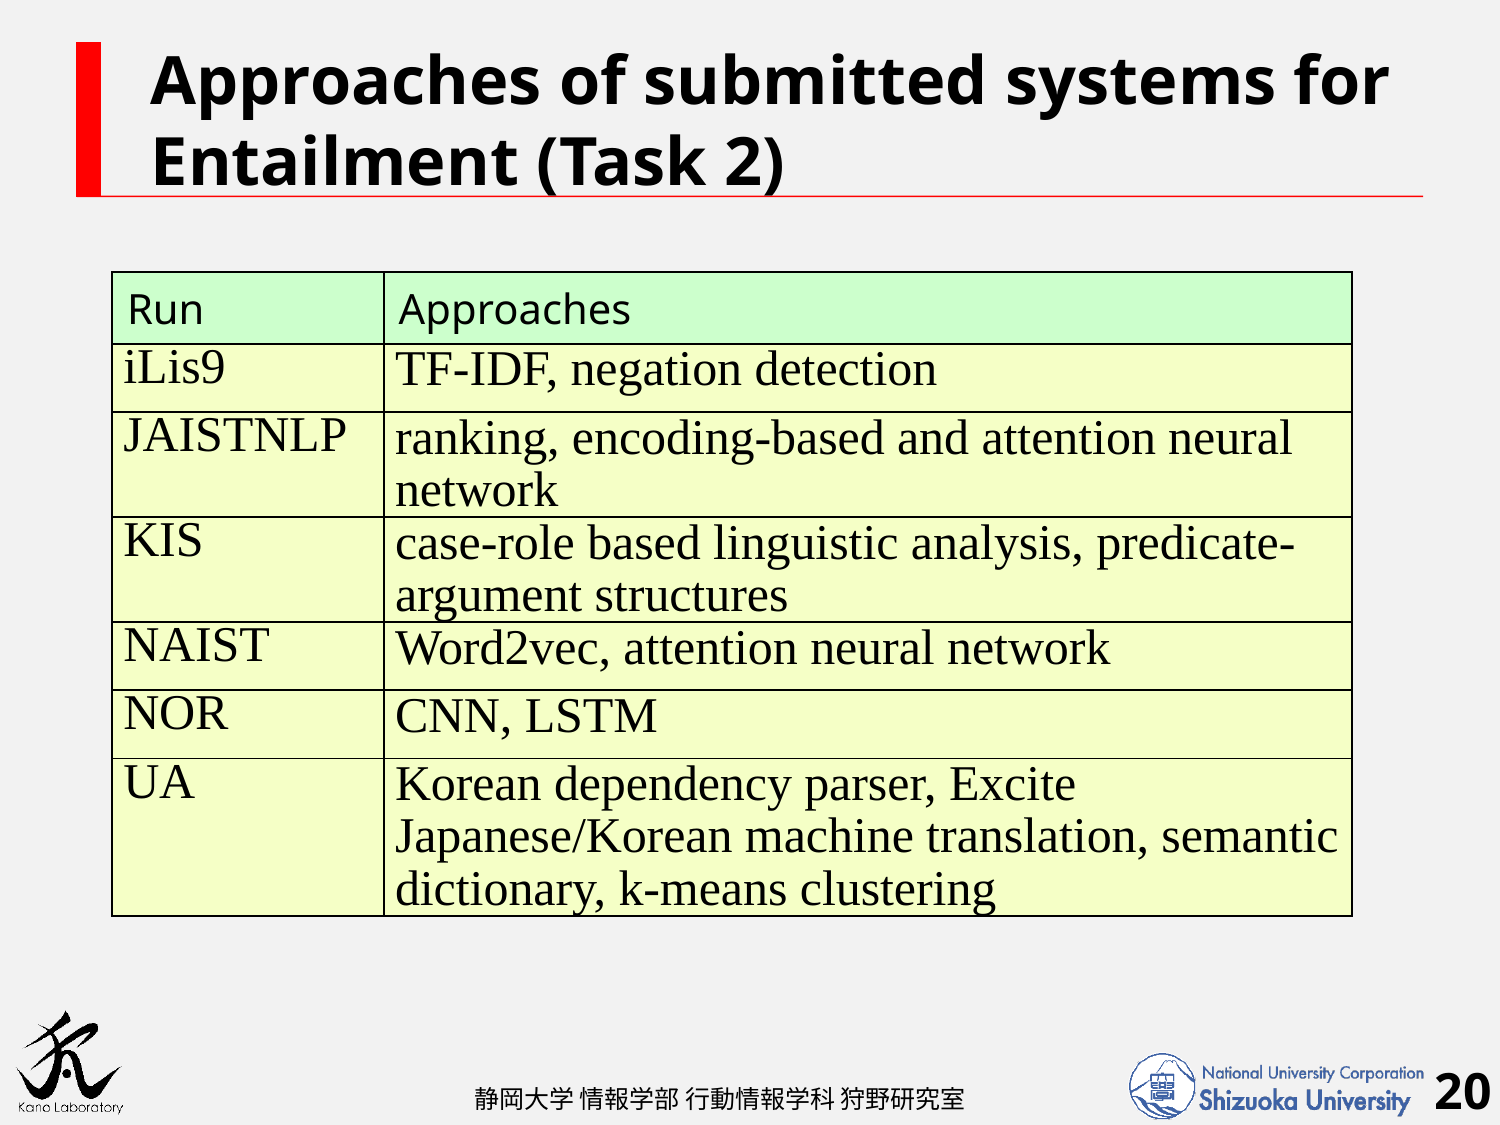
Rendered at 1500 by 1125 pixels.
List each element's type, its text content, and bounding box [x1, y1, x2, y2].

picture [1128, 1052, 1196, 1120]
table_cell JAISTNLP [113, 413, 383, 516]
table_cell ranking, encoding-based and attention neural network [385, 413, 1351, 516]
title Approaches of submitted systems for Entailment (Task 2) [135, 42, 1426, 195]
table_cell NAIST [113, 623, 383, 689]
table_cell NOR [113, 691, 383, 758]
slide_number 20 [1187, 1051, 1500, 1118]
table_cell CNN, LSTM [385, 691, 1351, 758]
table_header Run [113, 273, 383, 343]
table_cell KIS [113, 518, 383, 621]
table_cell case-role based linguistic analysis, predicate-argument structures [385, 518, 1351, 621]
table_cell Word2vec, attention neural network [385, 623, 1351, 689]
table_cell iLis9 [113, 345, 383, 411]
table_cell TF-IDF, negation detection [385, 345, 1351, 411]
table_header Approaches [385, 273, 1351, 343]
table_cell Korean dependency parser, Excite Japanese/Korean machine translation, semantic dictionary, k-means clustering [385, 759, 1351, 915]
table_cell UA [113, 759, 383, 915]
picture [0, 980, 153, 1125]
